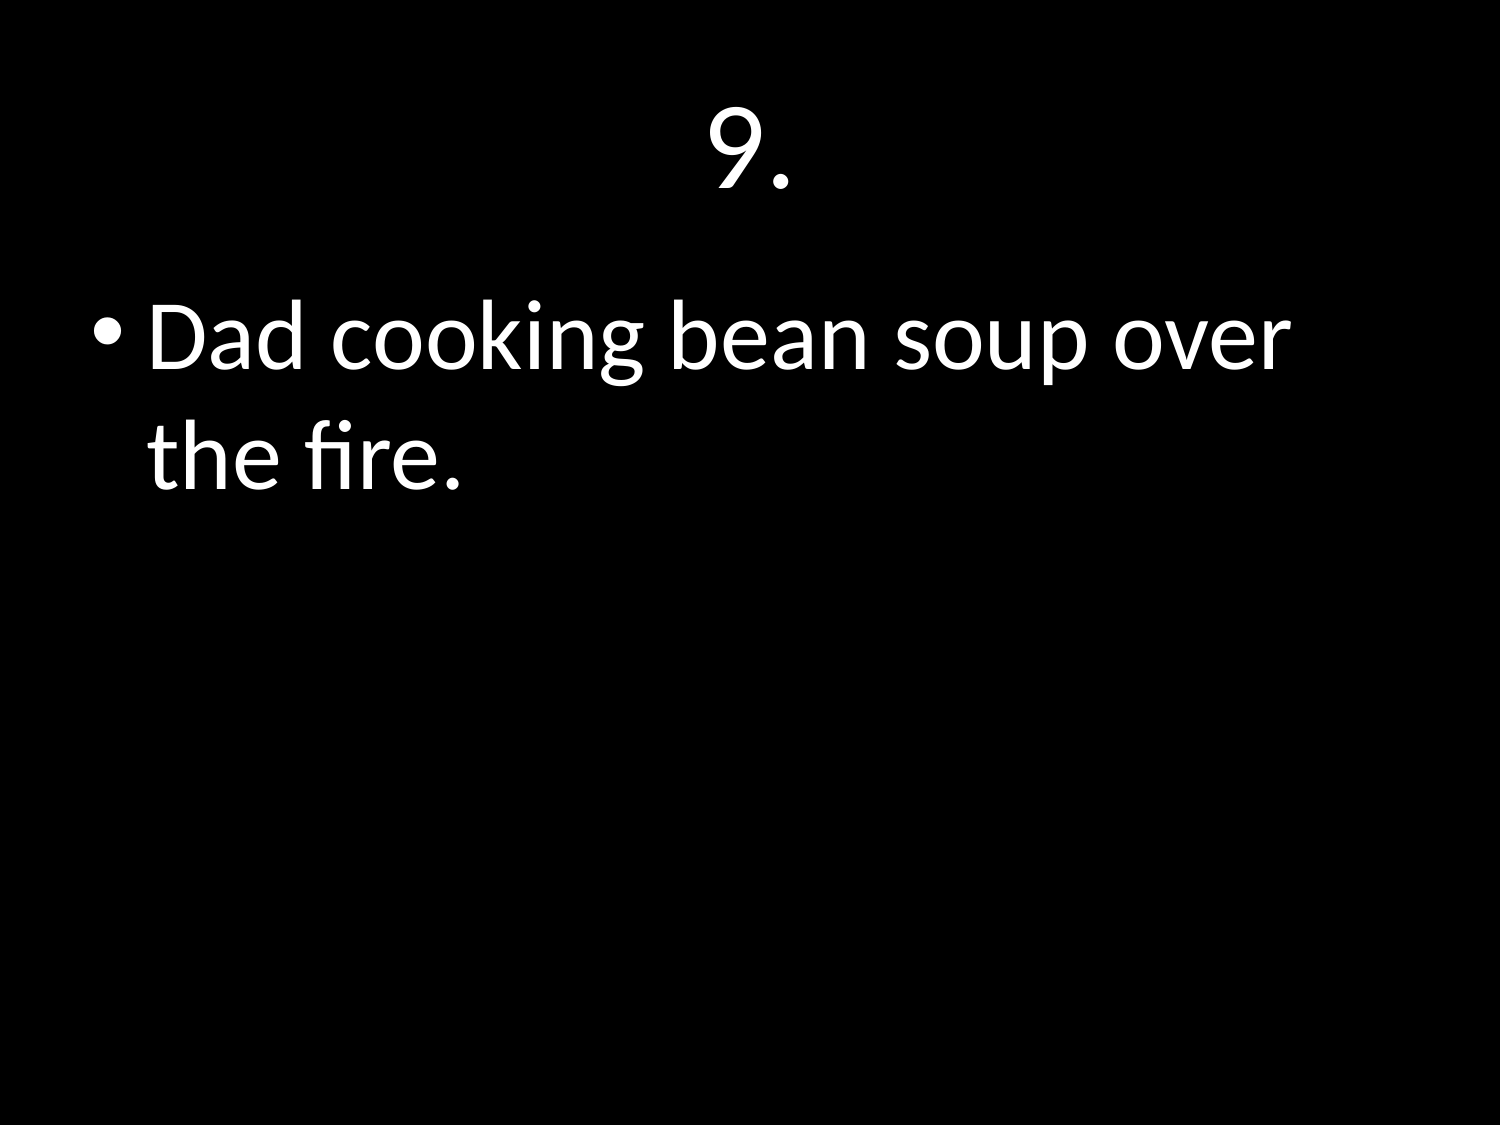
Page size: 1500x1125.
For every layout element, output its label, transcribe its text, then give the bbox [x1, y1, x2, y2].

title 9. [75, 45, 1425, 233]
list Dad cooking bean soup over the fire. [75, 262, 1425, 1005]
